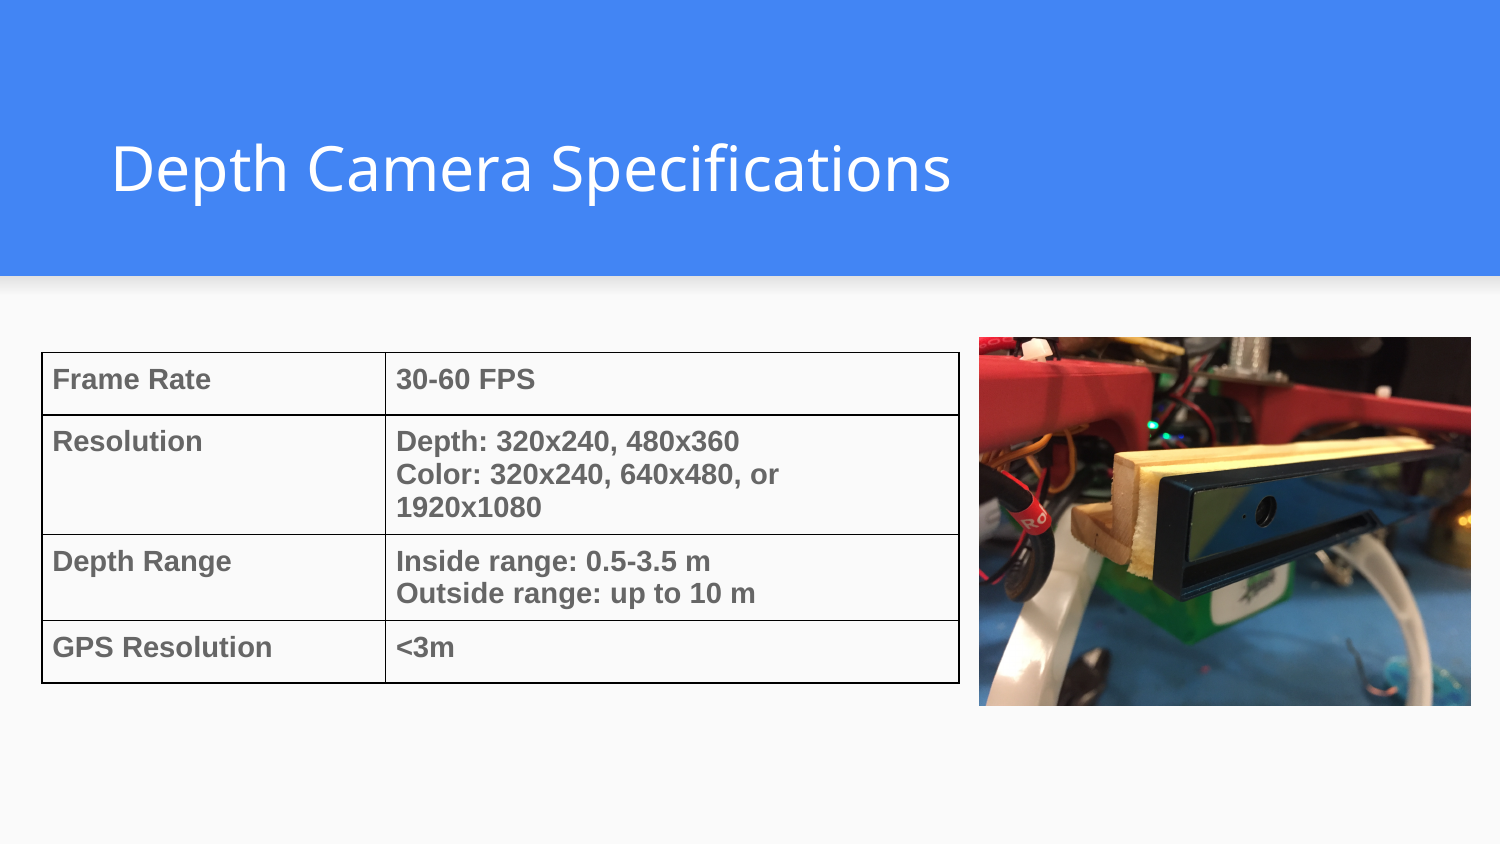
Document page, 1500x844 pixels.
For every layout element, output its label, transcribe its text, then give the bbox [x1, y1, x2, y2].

table_cell <3m [386, 621, 958, 682]
title Depth Camera Specifications [95, 86, 1471, 248]
table_header Frame Rate [43, 353, 385, 414]
table_cell Resolution [43, 416, 385, 534]
table_header 30-60 FPS [386, 353, 958, 414]
table_cell Depth Range [43, 535, 385, 620]
table_cell GPS Resolution [43, 621, 385, 682]
table_cell Depth: 320x240, 480x360 Color: 320x240, 640x480, or 1920x1080 [386, 416, 958, 534]
table_cell Inside range: 0.5-3.5 m Outside range: up to 10 m [386, 535, 958, 620]
picture [979, 337, 1471, 707]
